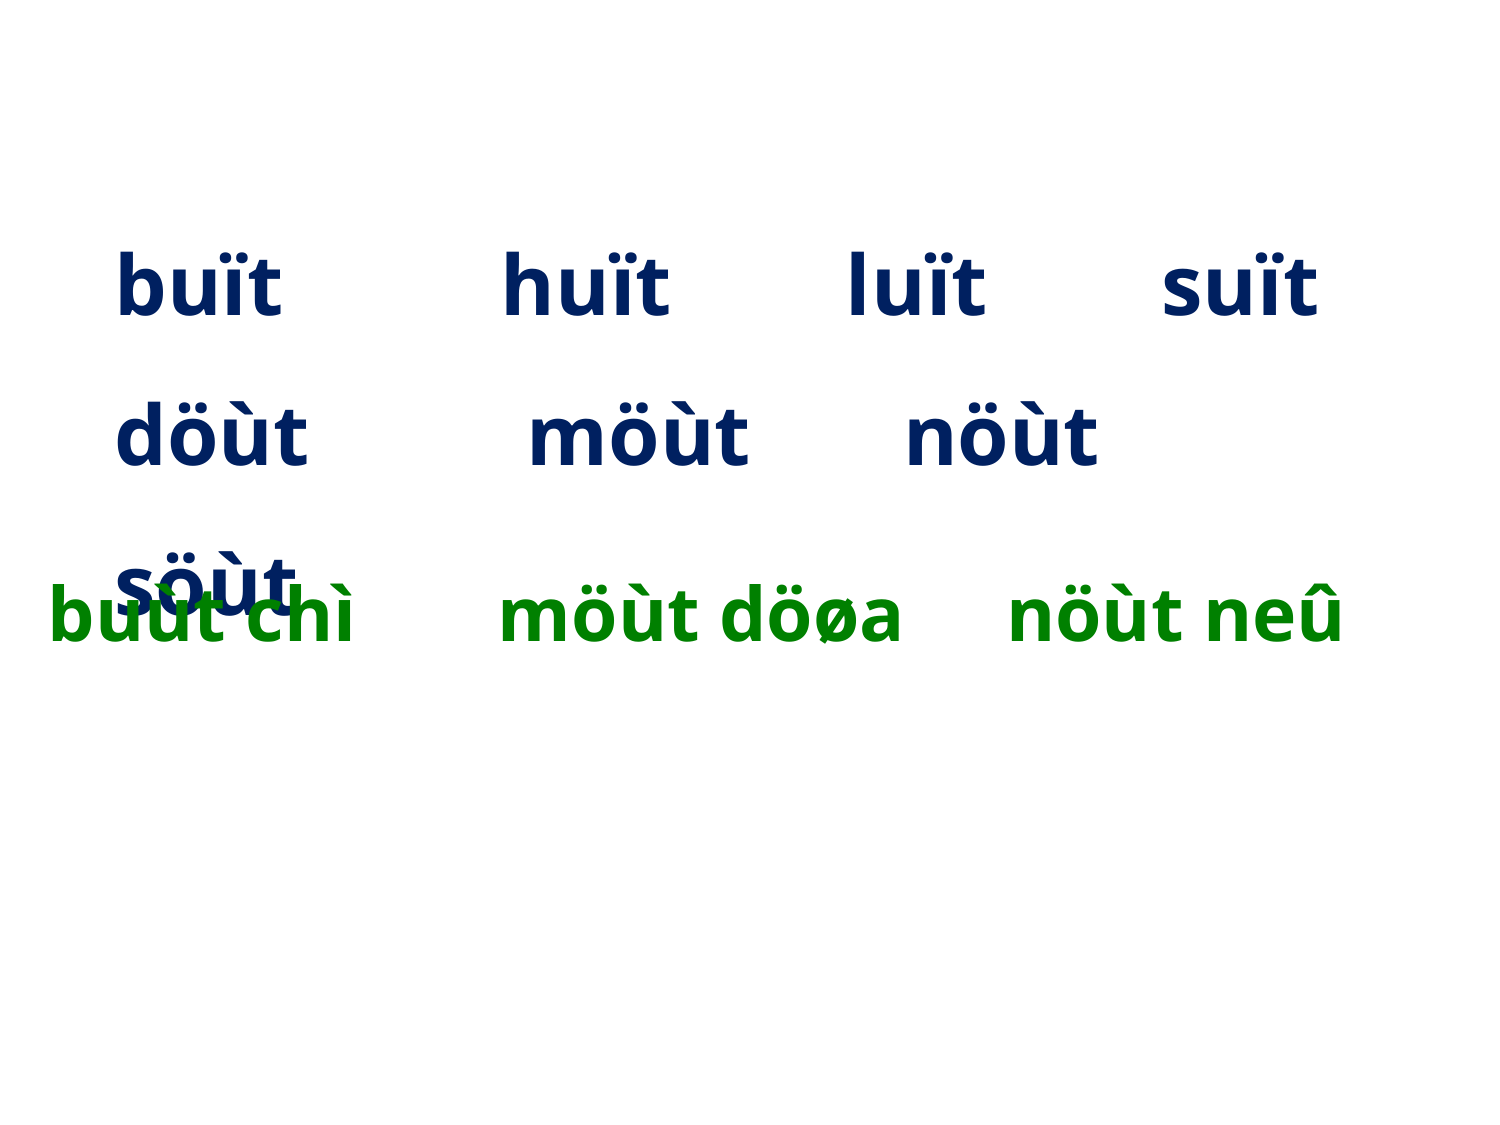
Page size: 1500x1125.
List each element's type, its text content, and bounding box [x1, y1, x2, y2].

text_box buùt chì möùt döøa nöùt neû [0, 559, 1438, 664]
text_box buït huït luït suït döùt möùt nöùt söùt [99, 174, 1425, 559]
